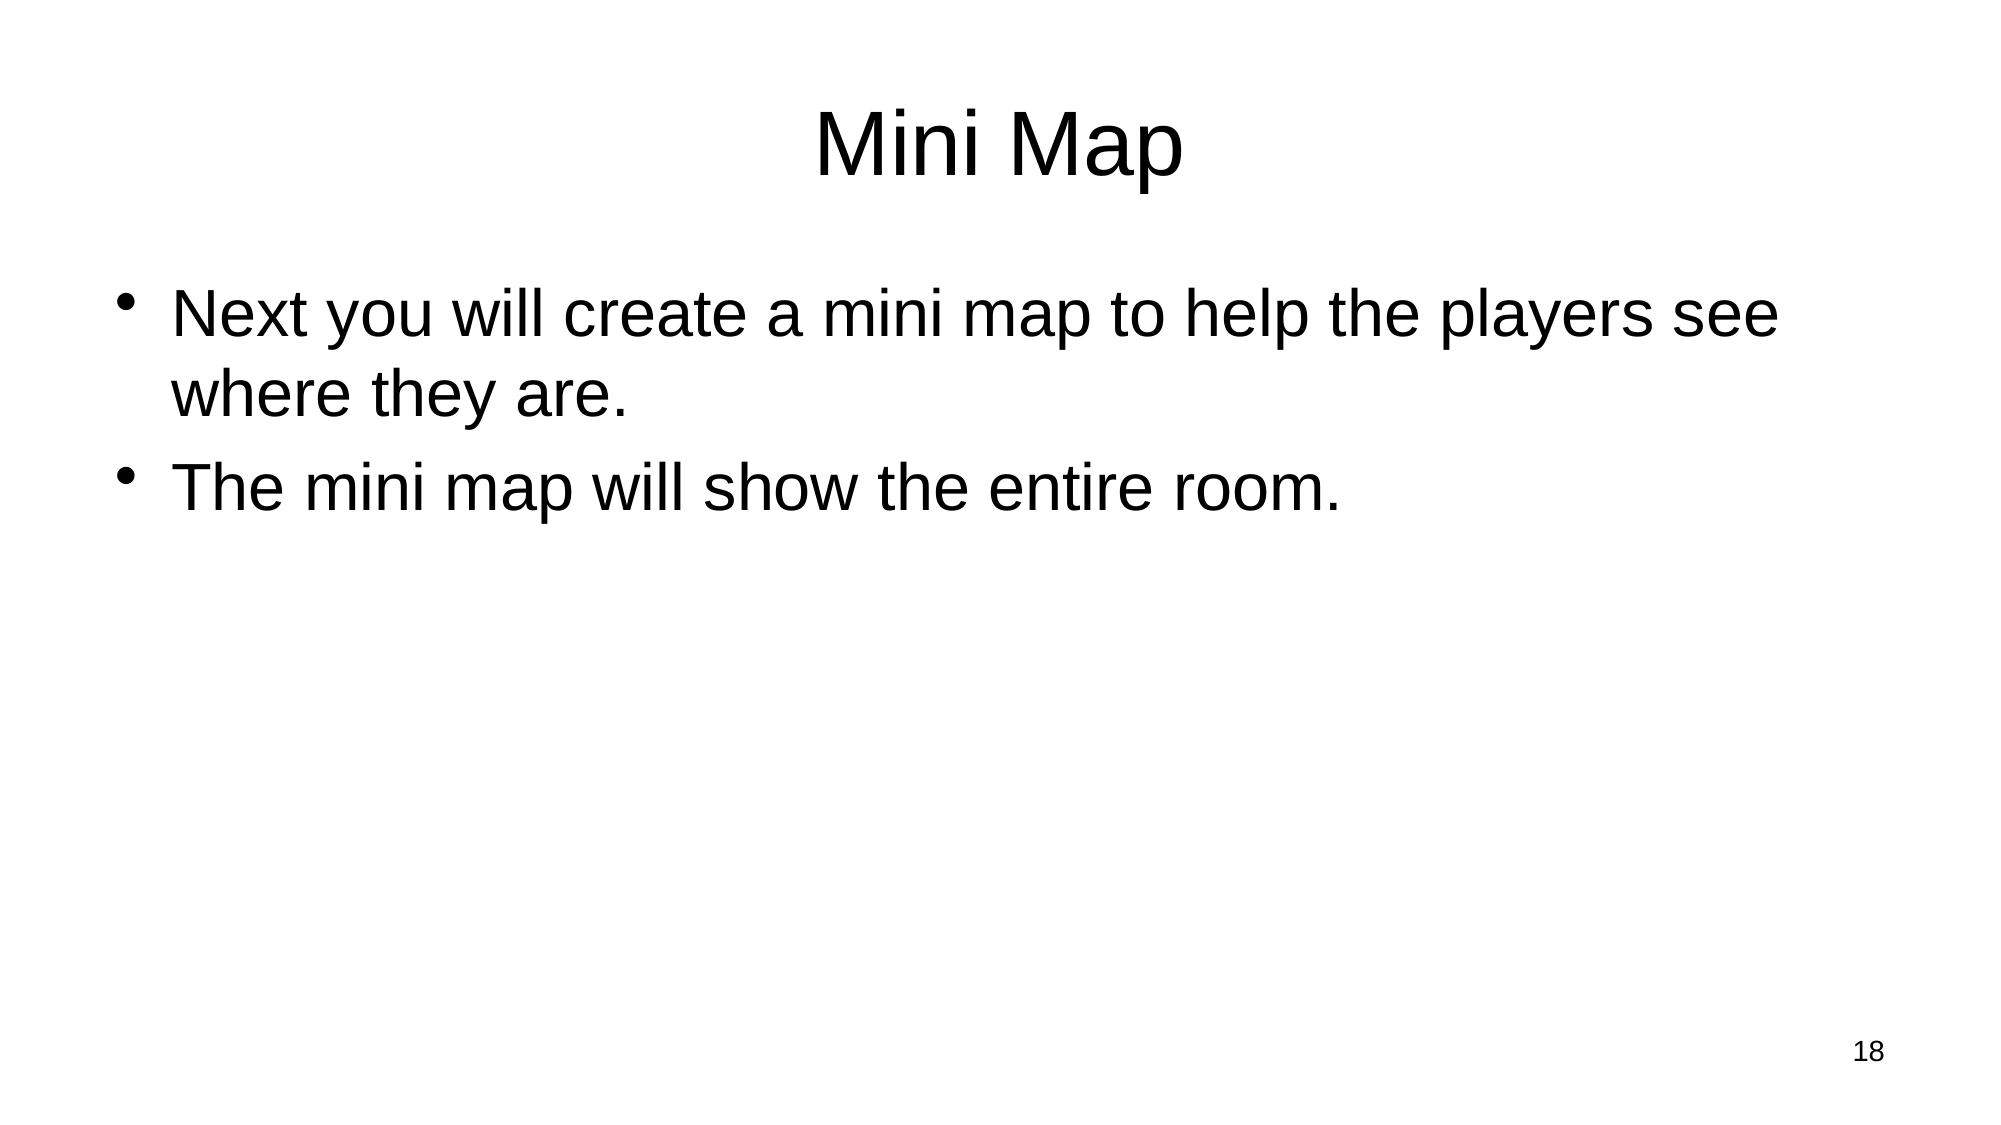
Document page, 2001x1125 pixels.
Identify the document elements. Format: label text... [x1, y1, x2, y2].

title Mini Map [99, 45, 1900, 233]
list Next you will create a mini map to help the players see where they are. The mini map will show the entire room. [99, 262, 1900, 1005]
slide_number 18 [1433, 1024, 1900, 1103]
